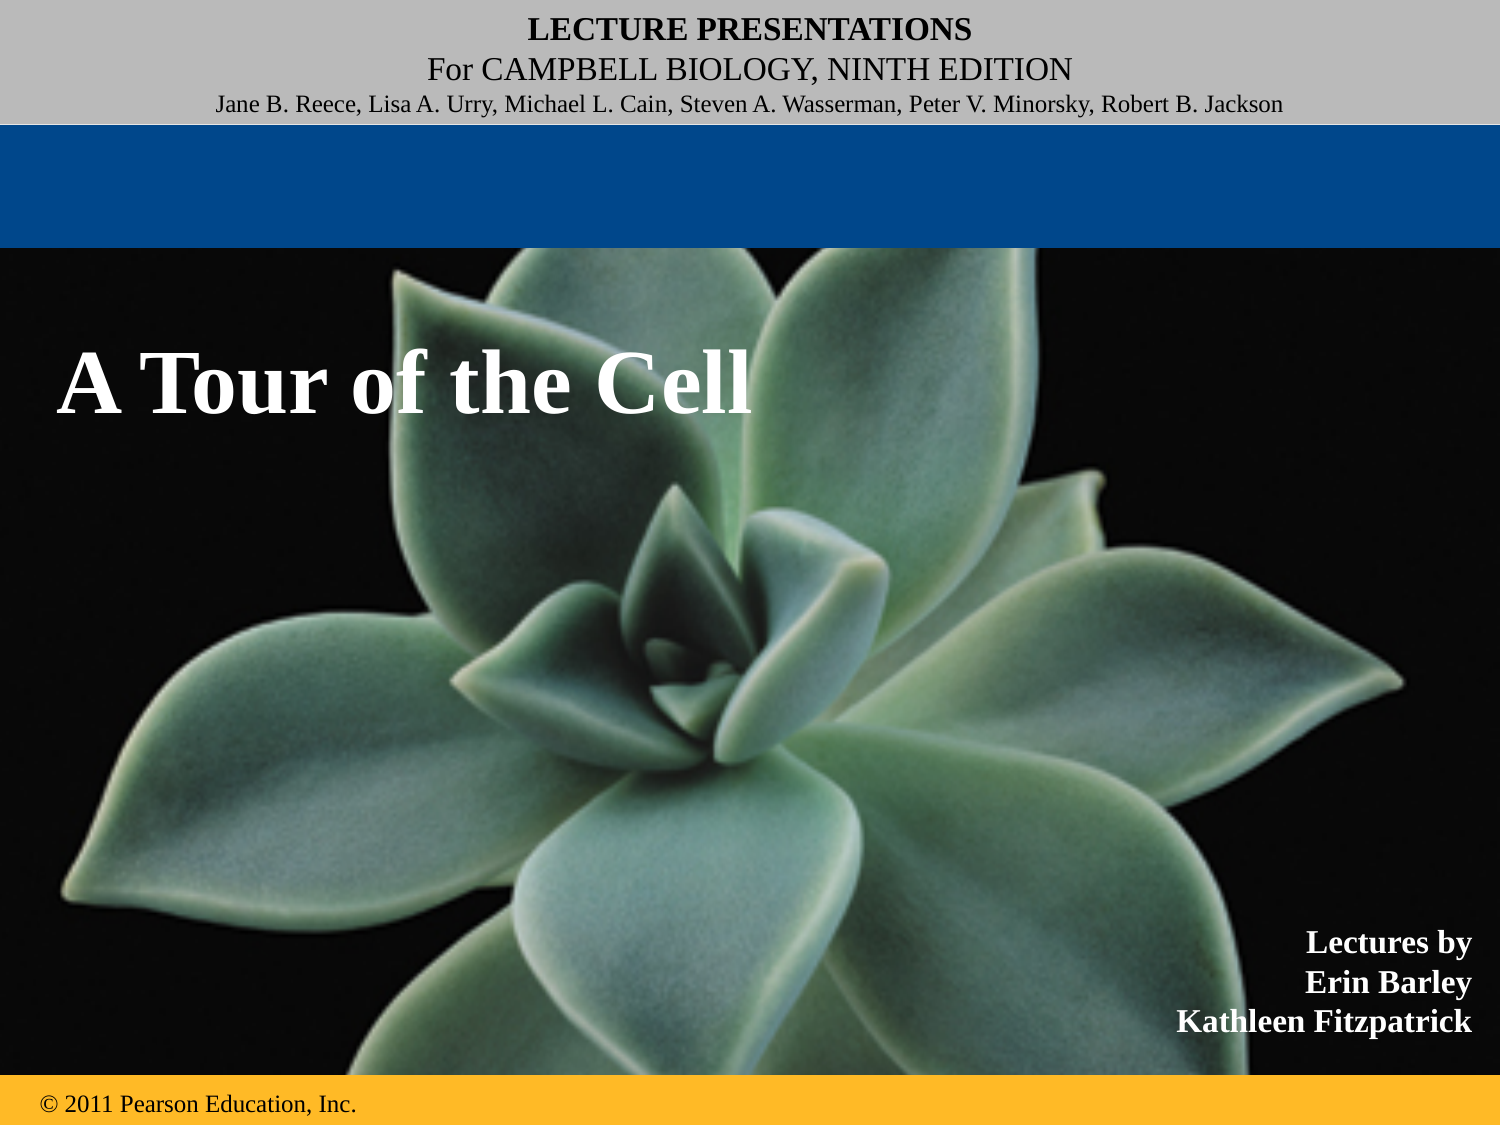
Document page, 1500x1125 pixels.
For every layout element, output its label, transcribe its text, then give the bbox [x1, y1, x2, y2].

text_box A Tour of the Cell [41, 314, 1400, 550]
picture [0, 248, 1500, 1075]
